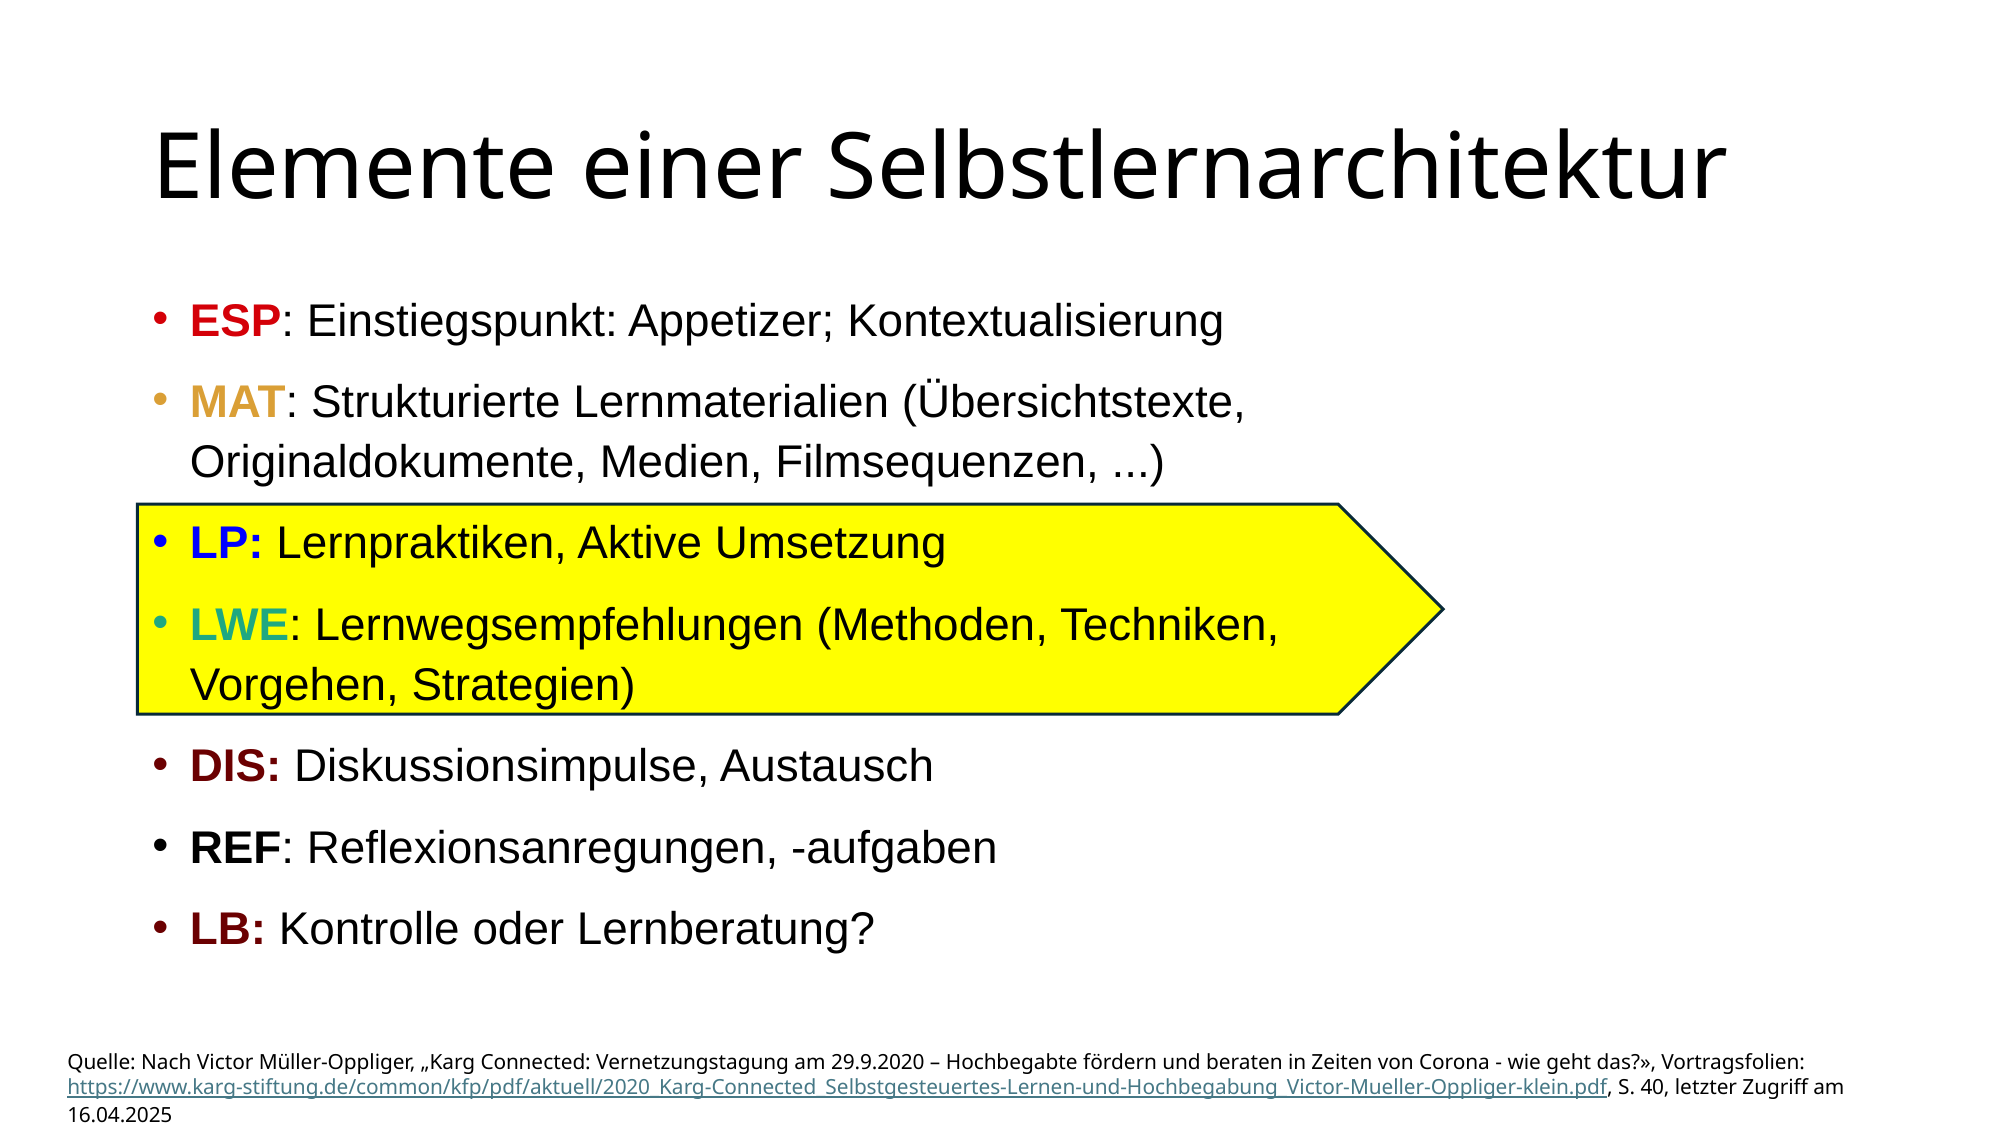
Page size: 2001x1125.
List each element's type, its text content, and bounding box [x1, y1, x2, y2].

list ESP: Einstiegspunkt: Appetizer; Kontextualisierung MAT: Strukturierte Lernmaterialien (Übersichtstexte, Originaldokumente, Medien, Filmsequenzen, ...) LP: Lernpraktiken, Aktive Umsetzung LWE: Lernwegsempfehlungen (Methoden, Techniken, Vorgehen, Strategien) DIS: Diskussionsimpulse, Austausch REF: Reflexionsanregungen, -aufgaben LB: Kontrolle oder Lernberatung? [137, 277, 1417, 1018]
text_box Quelle: Nach Victor Müller-Oppliger, „Karg Connected: Vernetzungstagung am 29.9.2020 – Hochbegabte fördern und beraten in Zeiten von Corona - wie geht das?», Vortragsfolien: https://www.karg-stiftung.de/common/kfp/pdf/aktuell/2020_Karg-Connected_Selbstgesteuertes-Lernen-und-Hochbegabung_Victor-Mueller-Oppliger-klein.pdf, S. 40, letzter Zugriff am 16.04.2025 [52, 1041, 1948, 1125]
title Elemente einer Selbstlernarchitektur [137, 59, 1863, 278]
text_box [1417, 580, 1446, 638]
